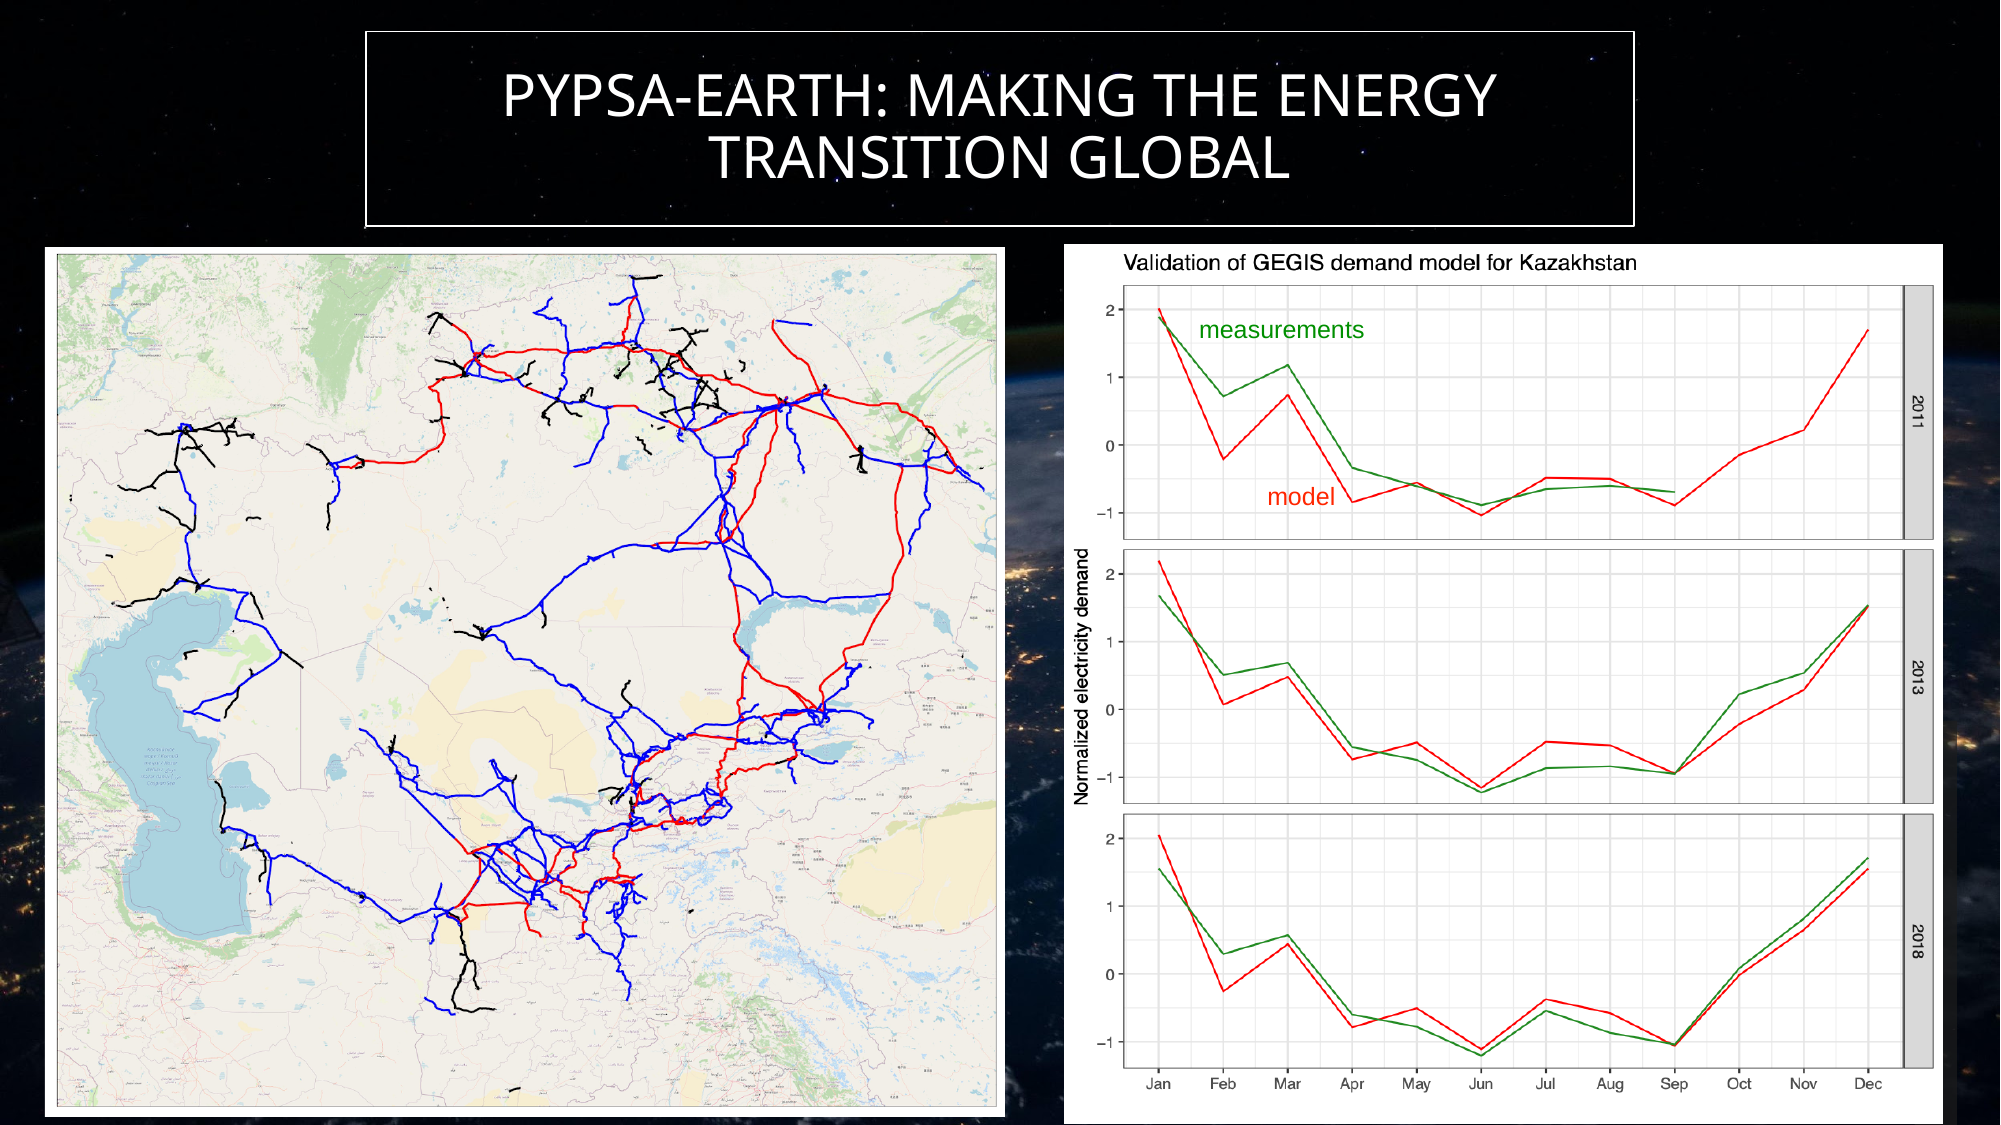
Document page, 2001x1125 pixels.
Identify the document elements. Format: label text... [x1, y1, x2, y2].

slide_number ‹#› [1948, 720, 1958, 1125]
title PYPSA-EARTH: MAKING THE ENERGY TRANSITION GLOBAL [365, 31, 1635, 227]
picture [0, 0, 2000, 1125]
